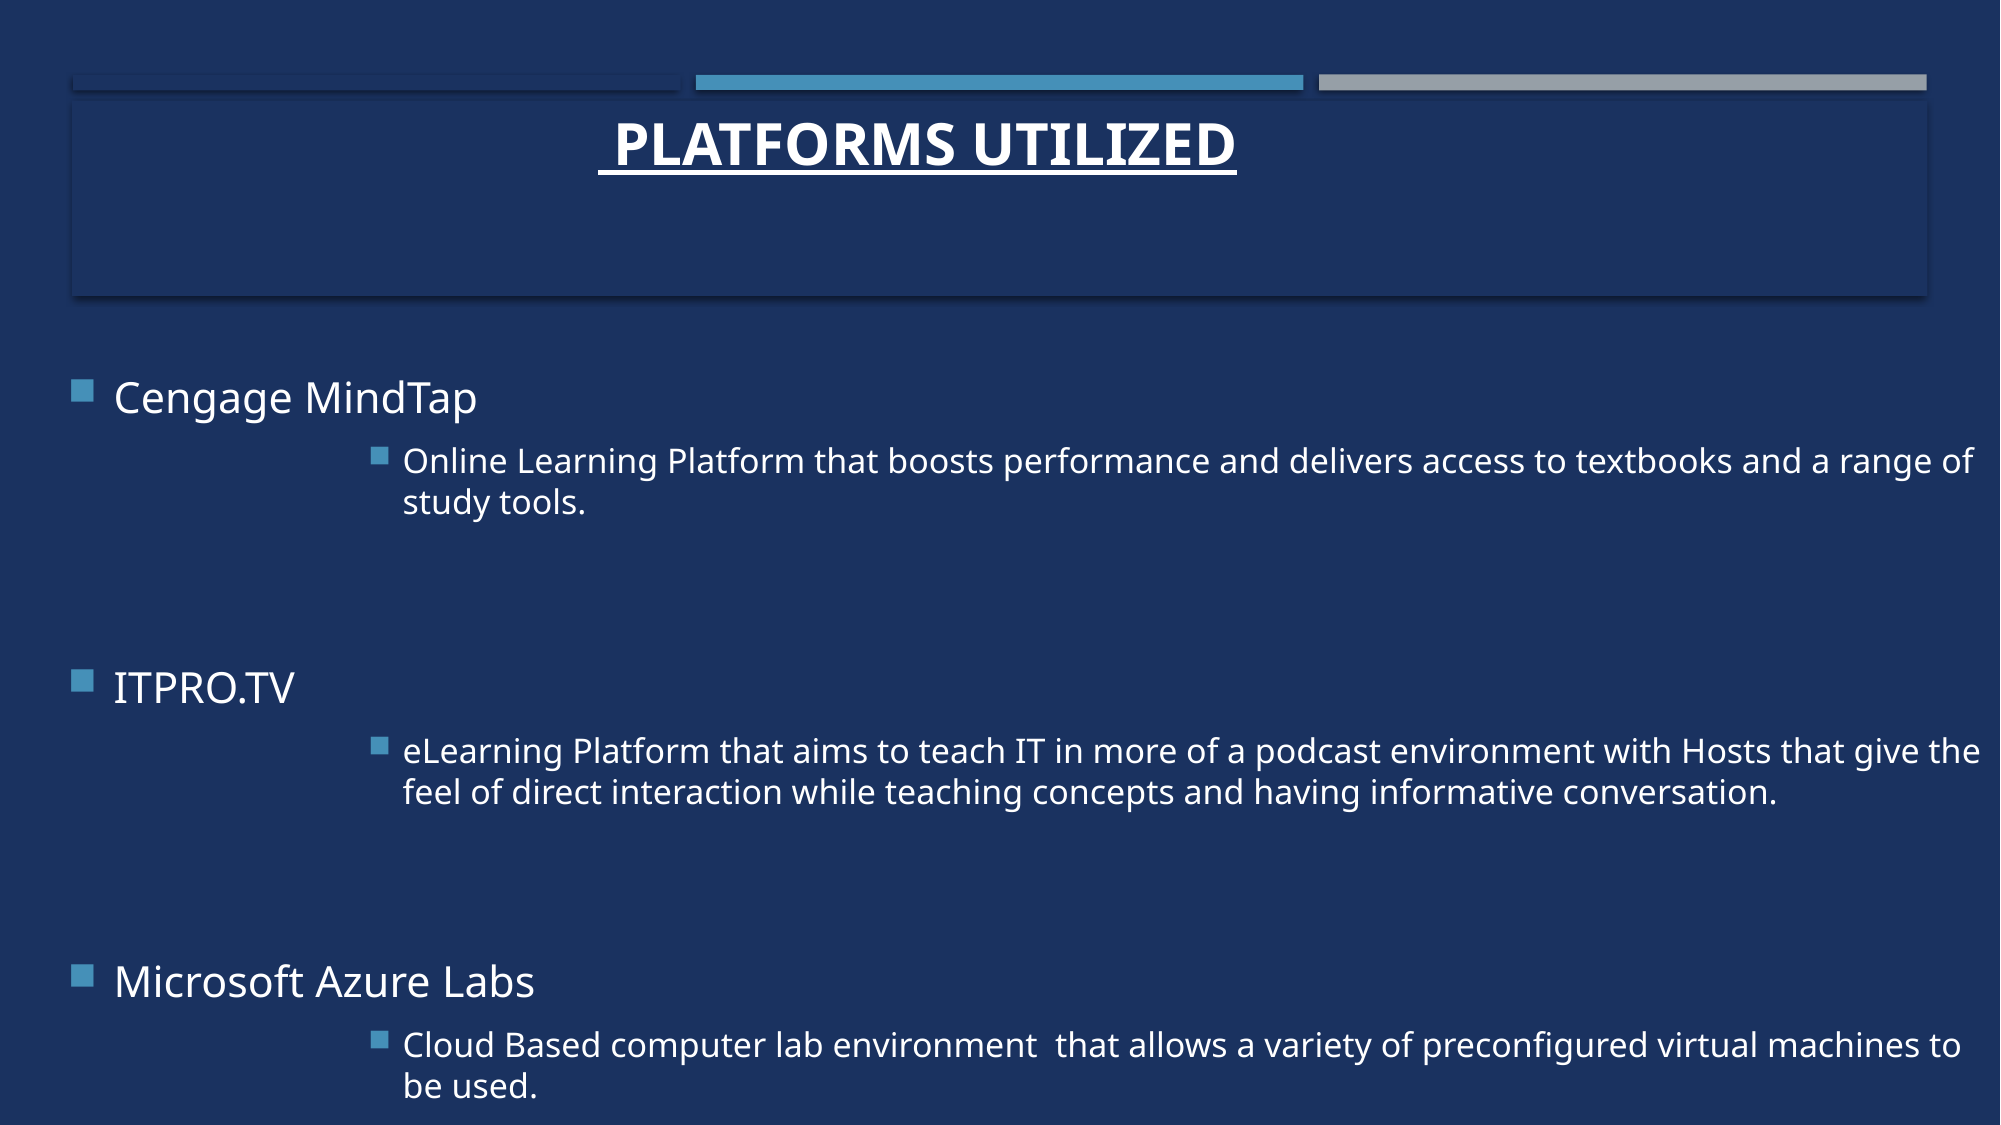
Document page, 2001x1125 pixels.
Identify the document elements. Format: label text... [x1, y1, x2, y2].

title Platforms Utilized [95, 91, 1905, 185]
list Cengage MindTap Online Learning Platform that boosts performance and delivers access to textbooks and a range of study tools. ITPRO.TV eLearning Platform that aims to teach IT in more of a podcast environment with Hosts that give the feel of direct interaction while teaching concepts and having informative conversation. Microsoft Azure Labs Cloud Based computer lab environment that allows a variety of preconfigured virtual machines to be used. [52, 363, 2000, 1125]
